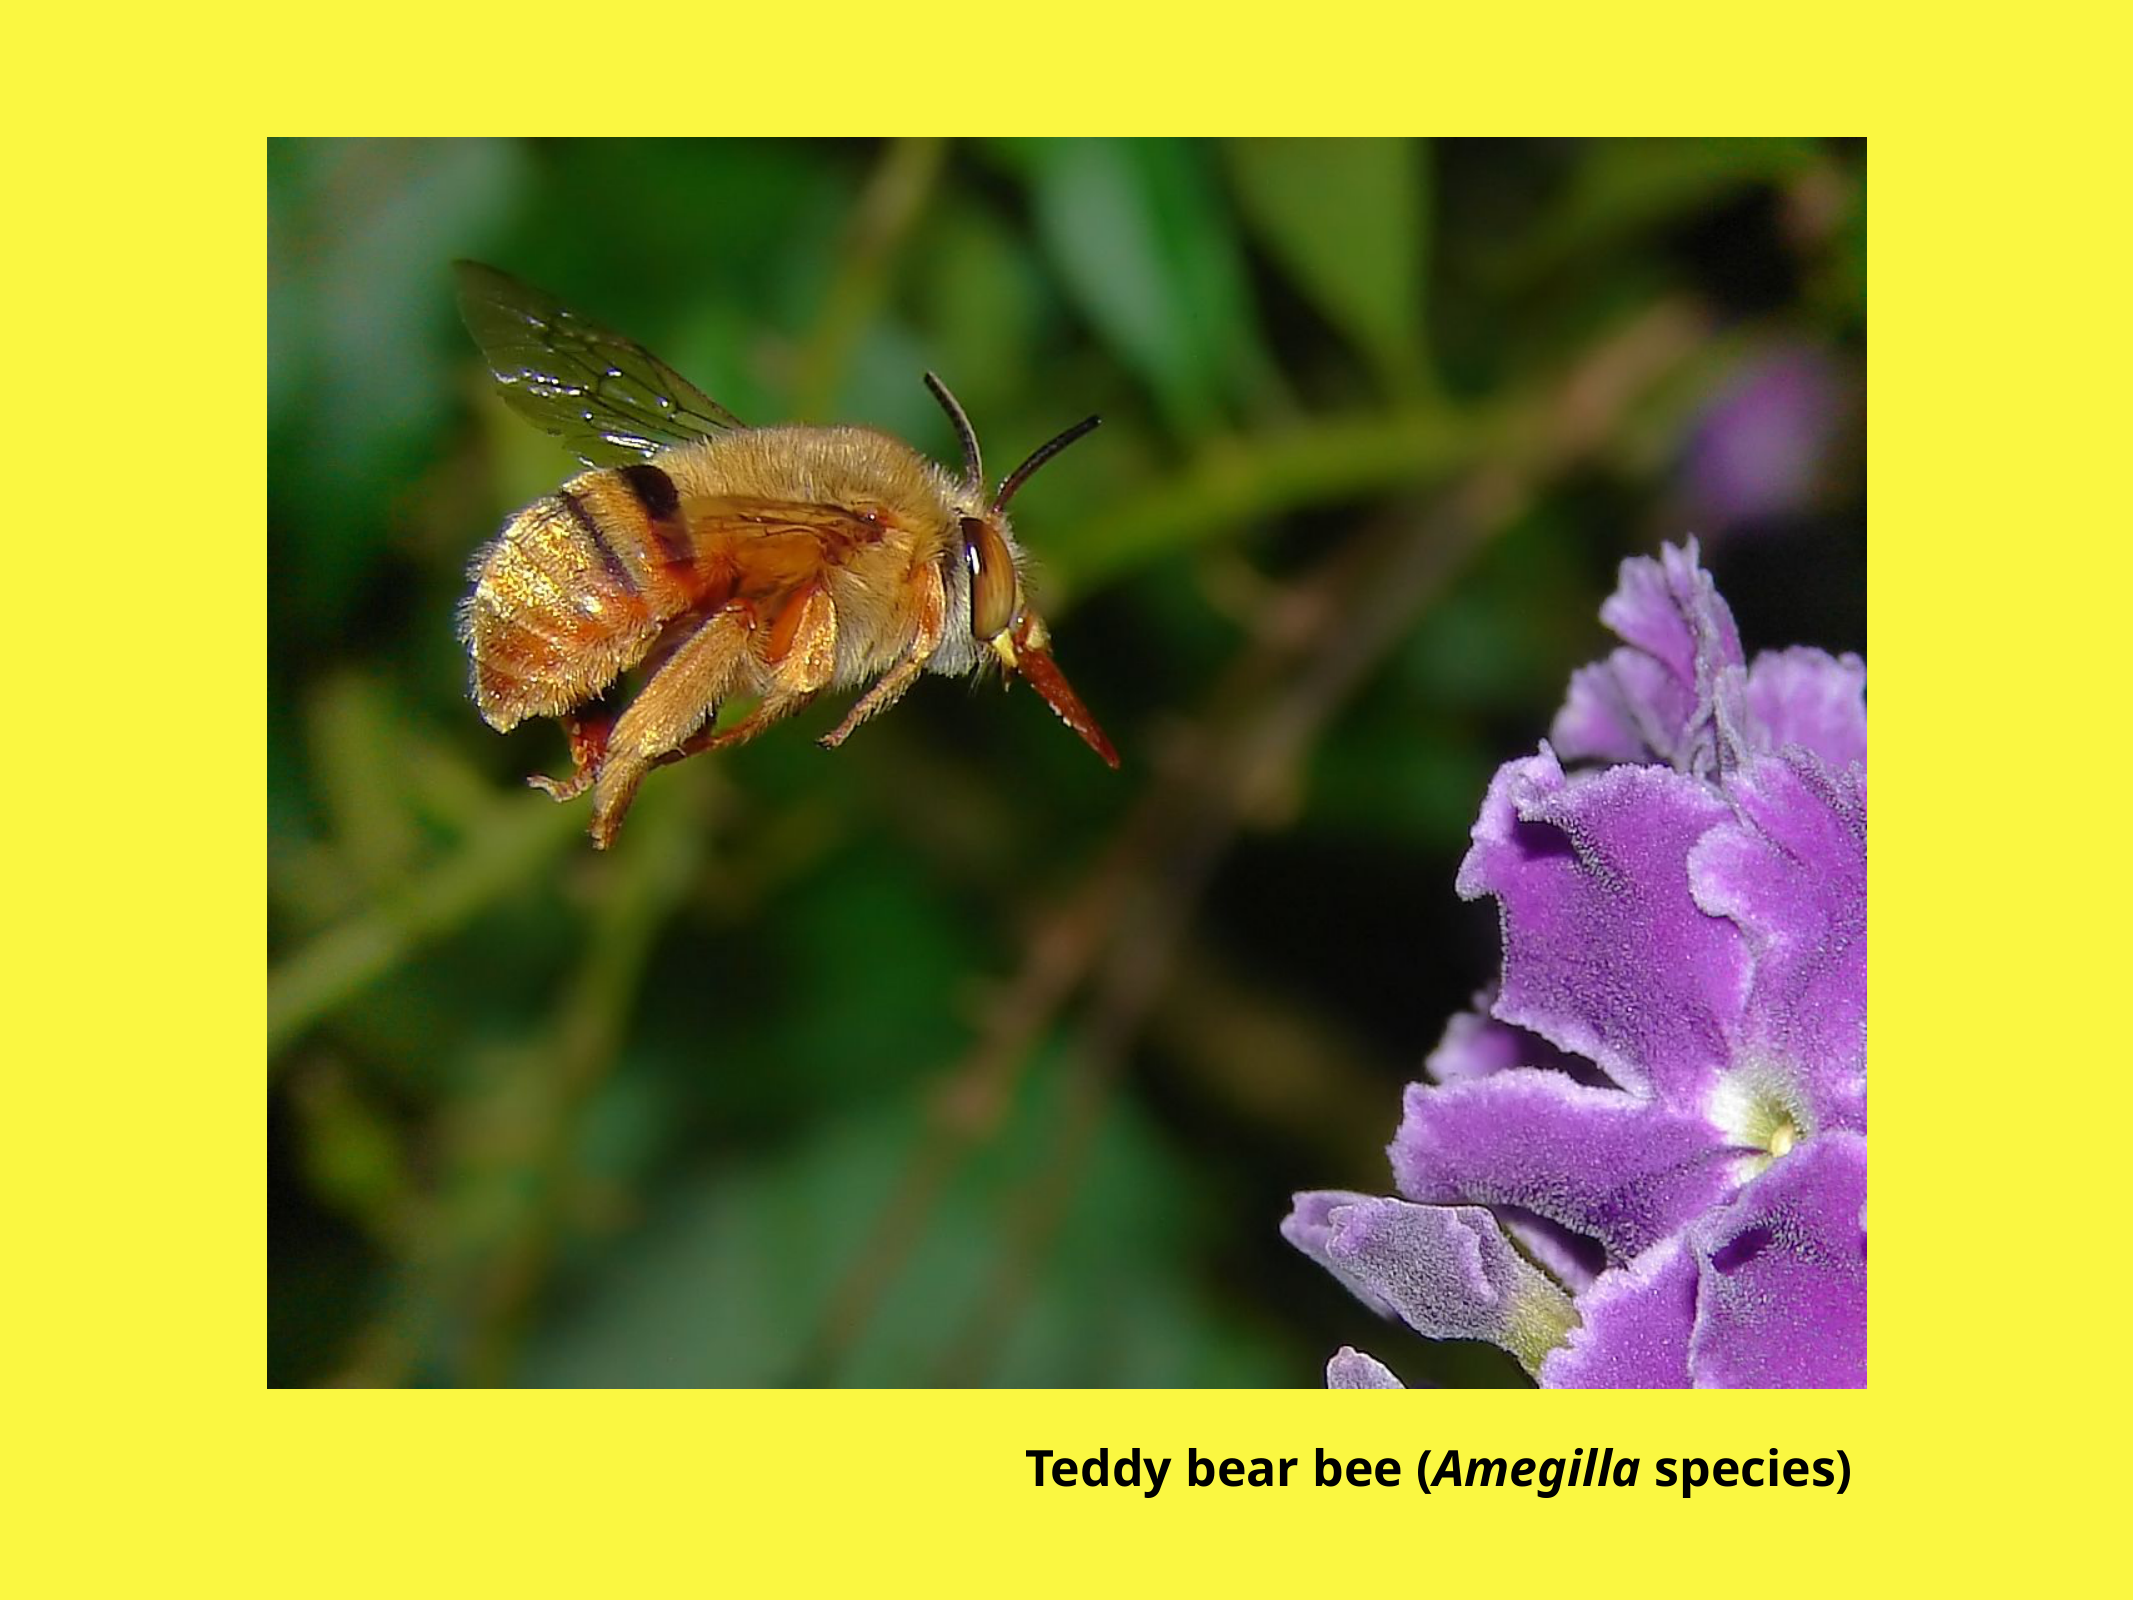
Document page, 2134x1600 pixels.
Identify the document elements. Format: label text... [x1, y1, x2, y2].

text_box Teddy bear bee (Amegilla species) [1016, 1428, 1875, 1505]
picture [266, 137, 1867, 1389]
